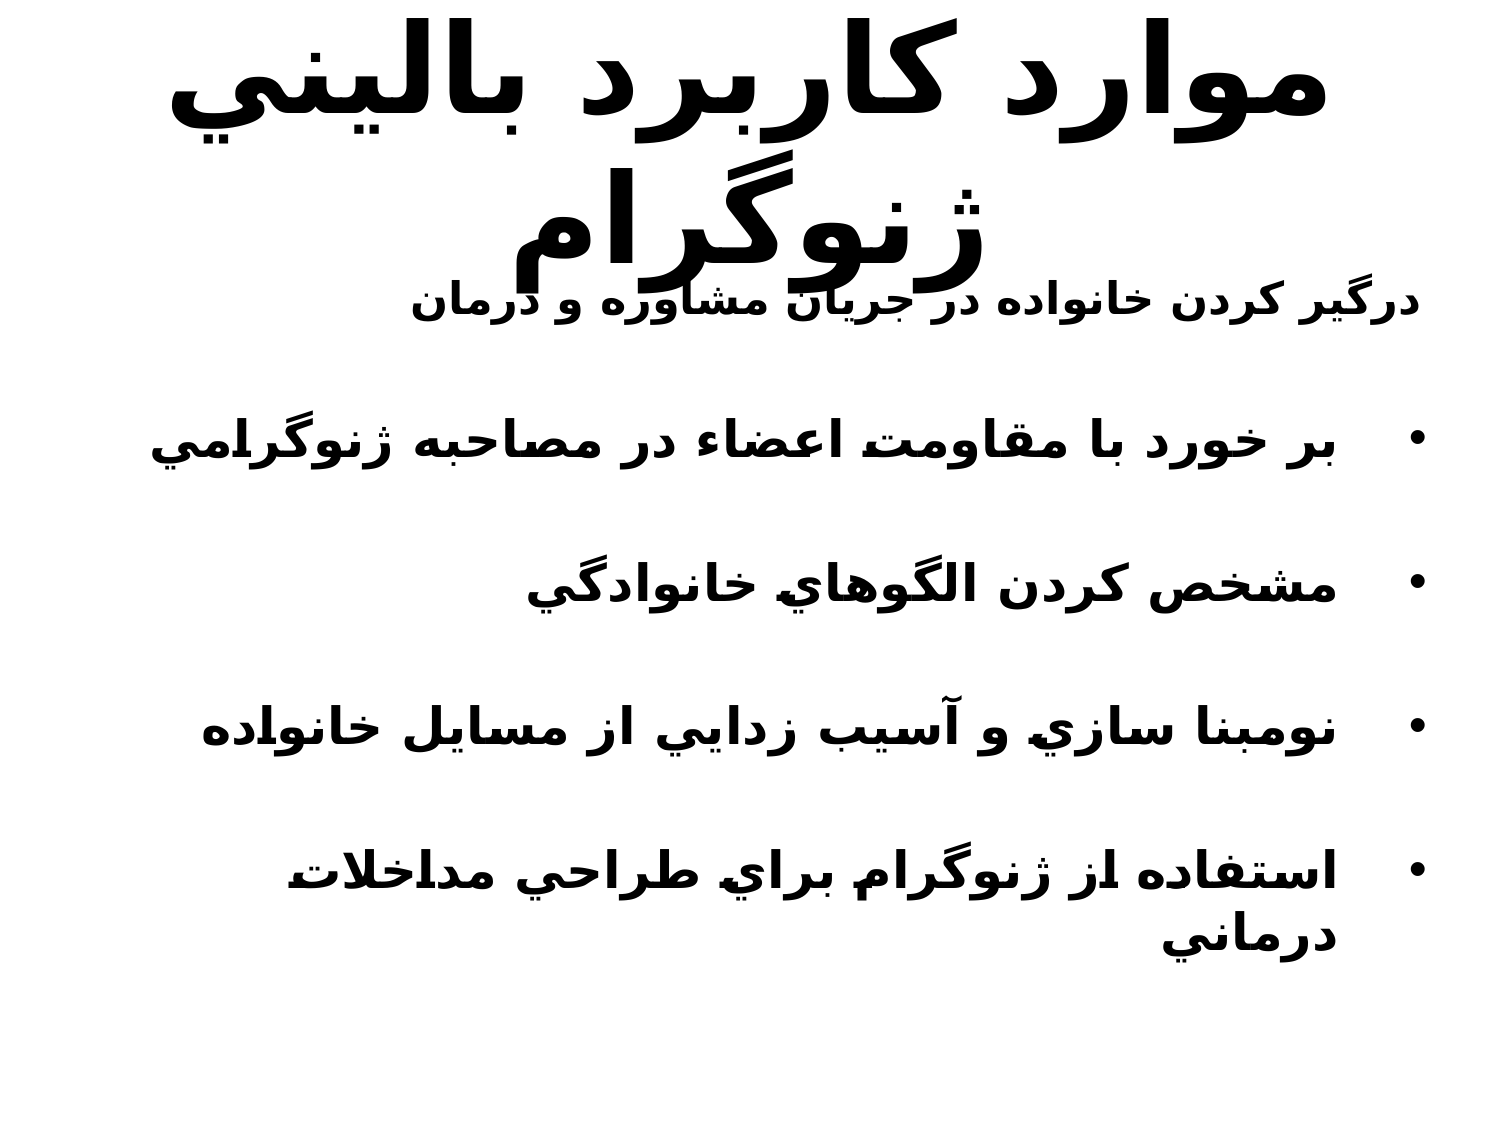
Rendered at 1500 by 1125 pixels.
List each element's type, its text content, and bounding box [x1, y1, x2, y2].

list درگير كردن خانواده در جريان مشاوره و درمان بر خورد با مقاومت اعضاء در مصاحبه ژنوگرامي مشخص كردن الگوهاي خانوادگي نومبنا سازي و آسيب زدايي از مسايل خانواده استفاده از ژنوگرام براي طراحي مداخلات درماني [99, 262, 1438, 975]
title موارد كاربرد باليني ژنوگرام [75, 45, 1425, 233]
